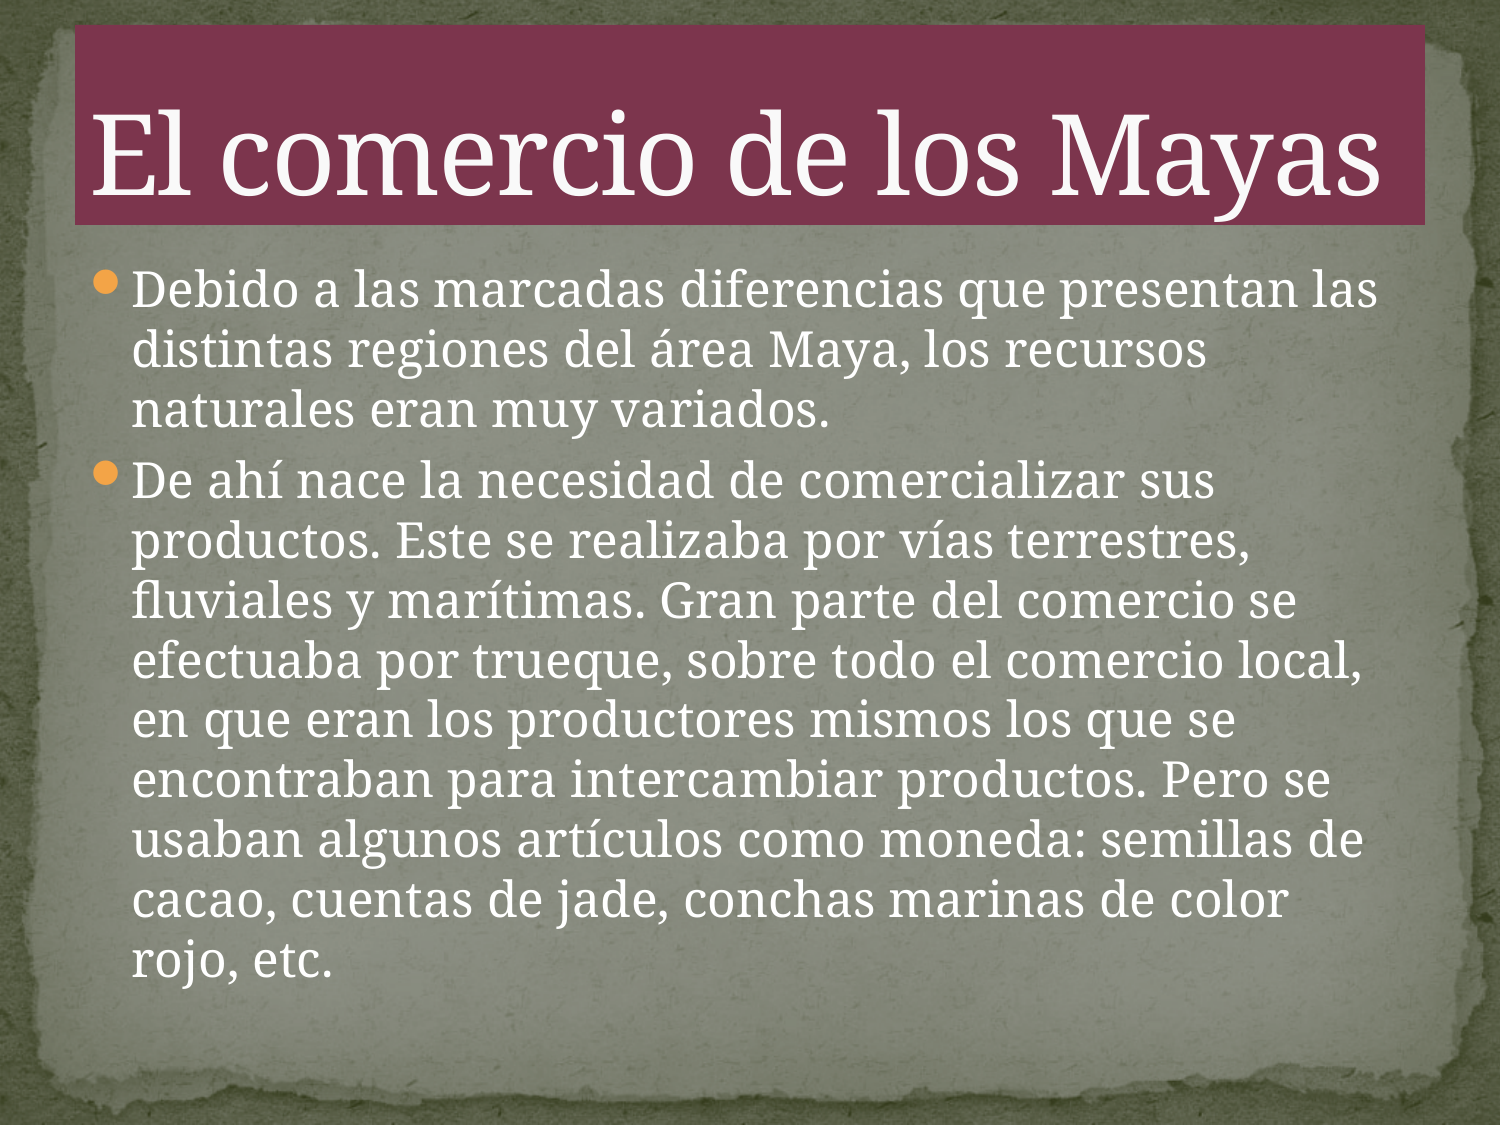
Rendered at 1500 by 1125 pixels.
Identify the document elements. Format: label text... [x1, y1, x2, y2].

list Debido a las marcadas diferencias que presentan las distintas regiones del área Maya, los recursos naturales eran muy variados. De ahí nace la necesidad de comercializar sus productos. Este se realizaba por vías terrestres, fluviales y marítimas. Gran parte del comercio se efectuaba por trueque, sobre todo el comercio local, en que eran los productores mismos los que se encontraban para intercambiar productos. Pero se usaban algunos artículos como moneda: semillas de cacao, cuentas de jade, conchas marinas de color rojo, etc. [75, 249, 1425, 1000]
title El comercio de los Mayas [74, 24, 1425, 225]
